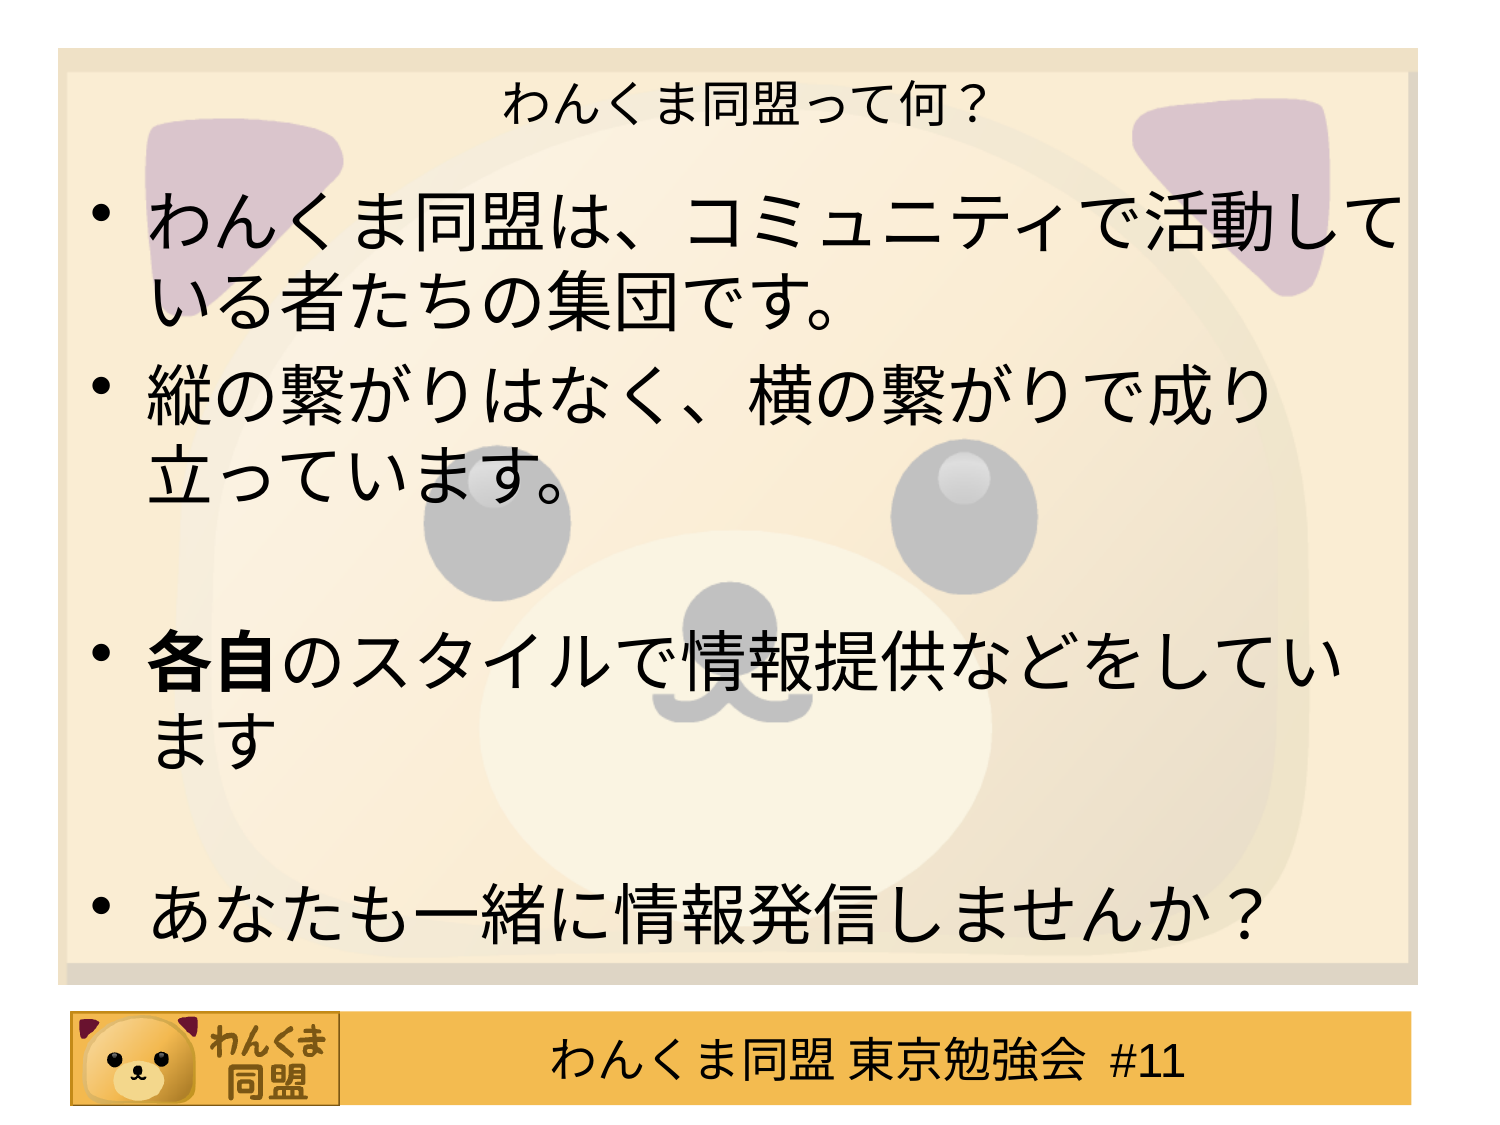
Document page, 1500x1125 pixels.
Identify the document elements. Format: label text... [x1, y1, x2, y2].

list わんくま同盟は、コミュニティで活動している者たちの集団です。 縦の繋がりはなく、横の繋がりで成り立っています。 各自のスタイルで情報提供などをしています あなたも一緒に情報発信しませんか？ [74, 172, 1426, 1006]
picture [70, 1011, 340, 1106]
picture [58, 48, 1418, 985]
title わんくま同盟って何？ [74, 44, 1426, 162]
